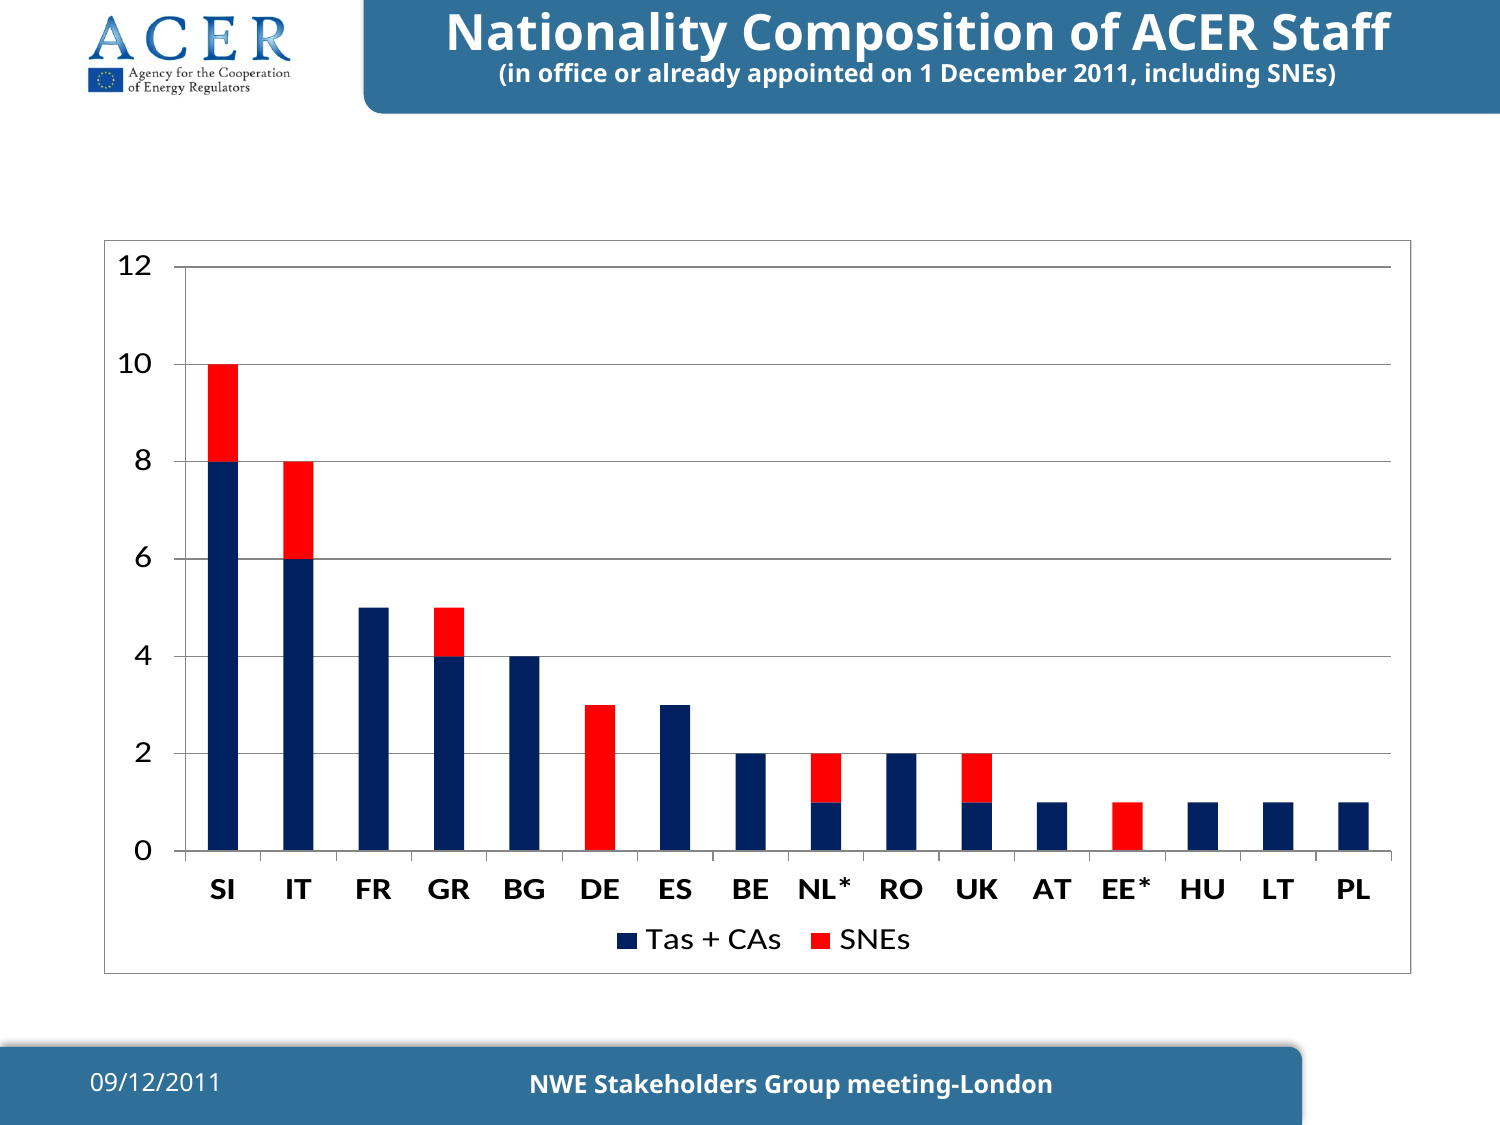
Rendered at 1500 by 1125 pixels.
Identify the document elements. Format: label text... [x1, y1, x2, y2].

picture [67, 0, 308, 110]
picture [103, 239, 1412, 974]
text_box Nationality Composition of ACER Staff (in office or already appointed on 1 December 2011, including SNEs) [366, 0, 1471, 171]
text_box NWE Stakeholders Group meeting-London [514, 1061, 1202, 1121]
text_box 09/12/2011 [75, 1059, 425, 1120]
